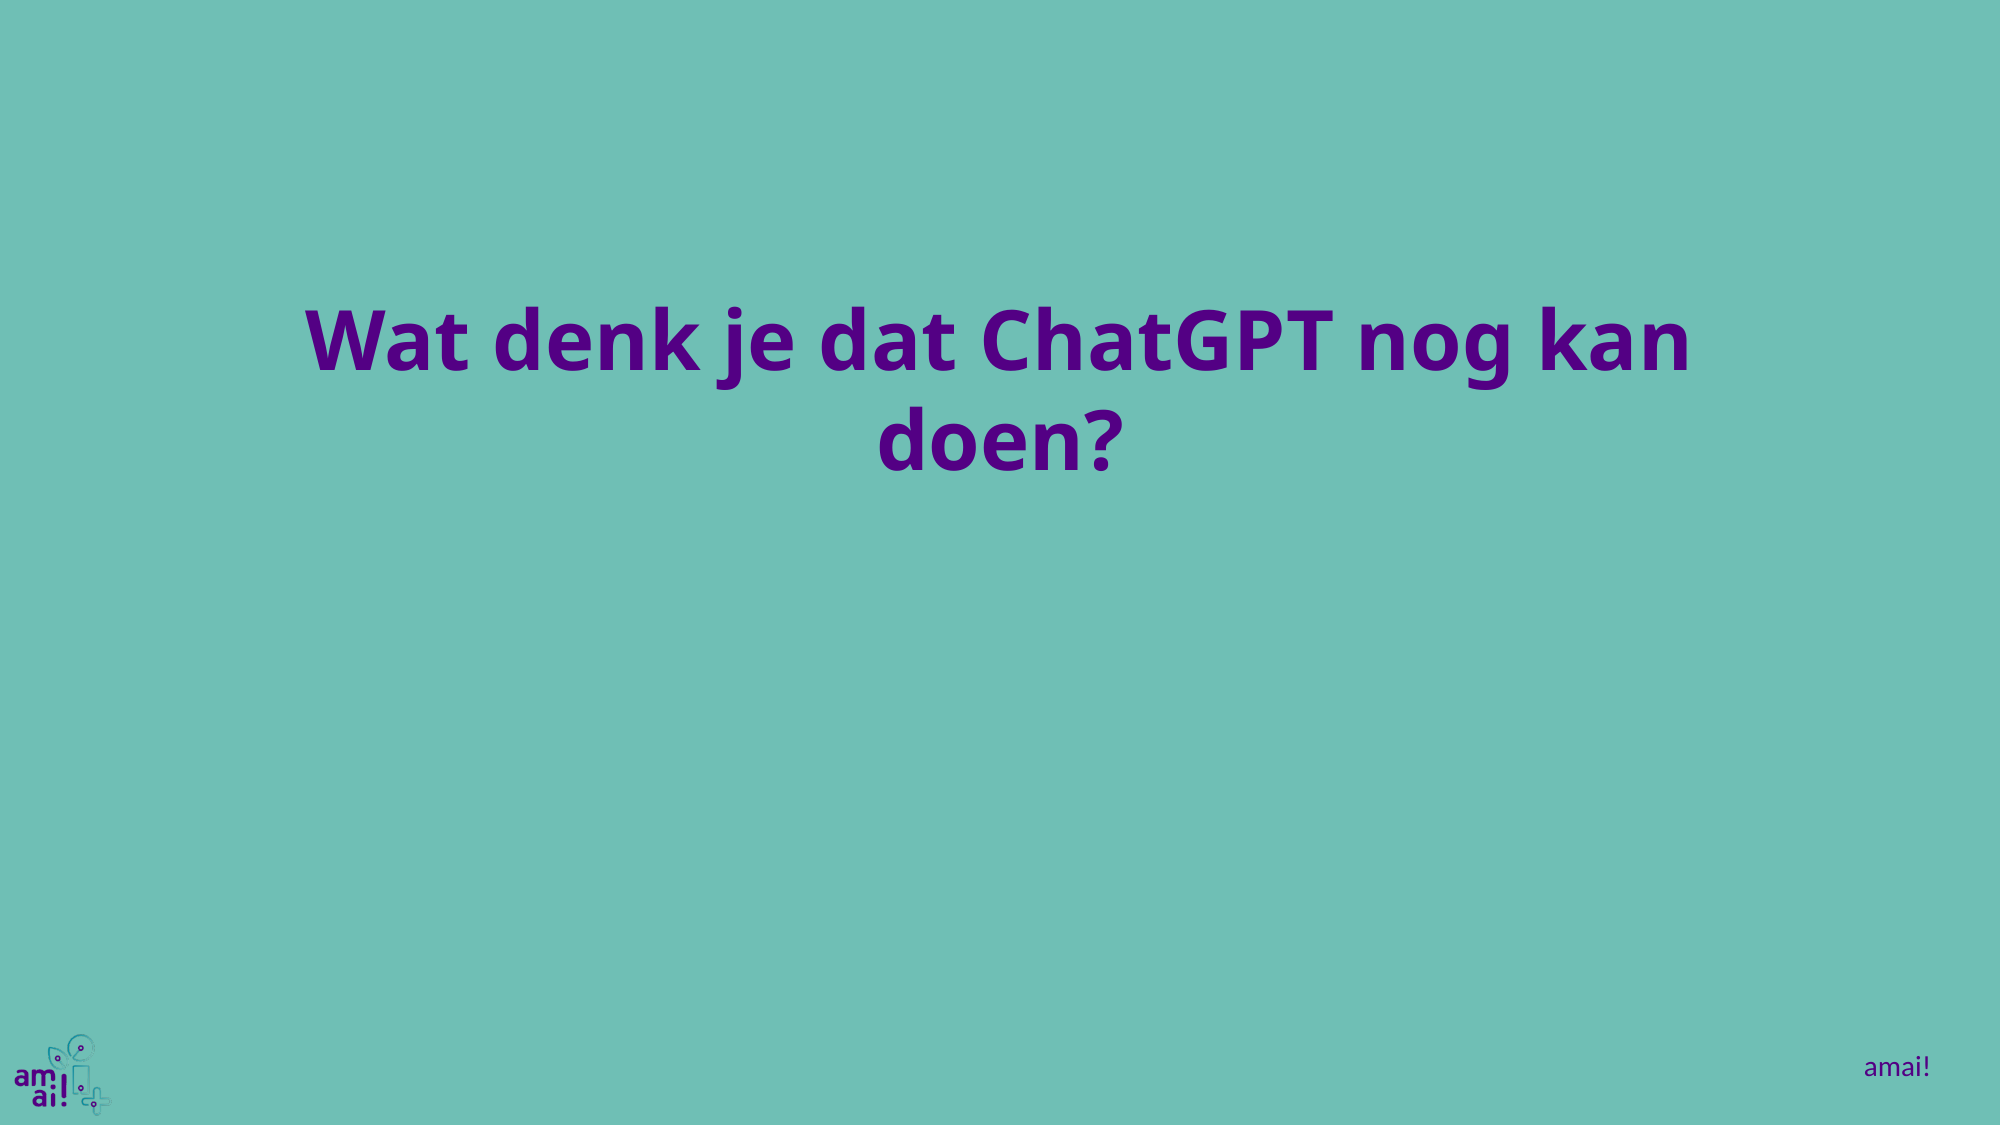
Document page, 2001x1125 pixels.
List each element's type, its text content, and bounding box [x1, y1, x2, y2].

picture [0, 1031, 121, 1120]
text_box amai! [1795, 1009, 2000, 1090]
text_box Wat denk je dat ChatGPT nog kan doen? [163, 377, 1837, 497]
